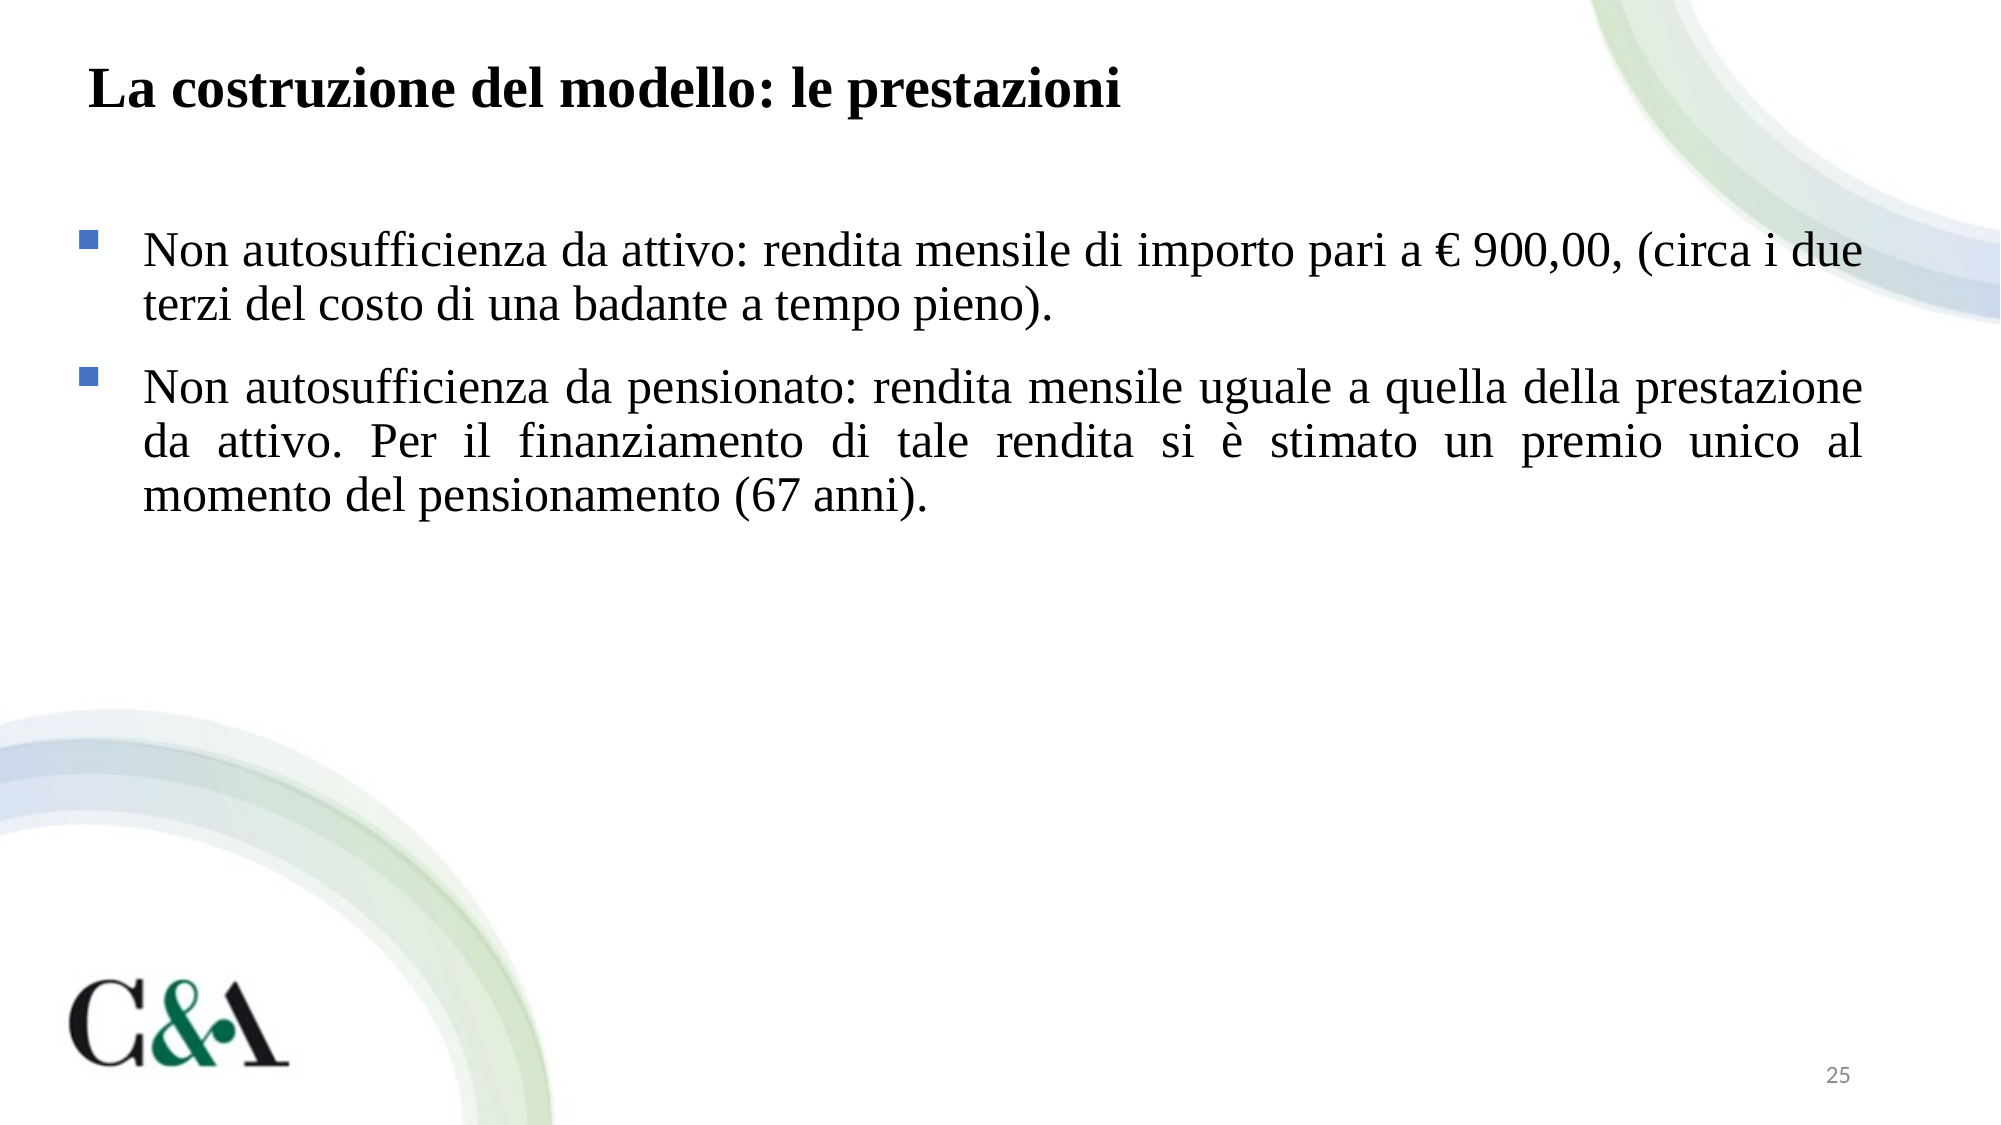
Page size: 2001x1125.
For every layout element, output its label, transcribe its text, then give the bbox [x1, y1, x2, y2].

text_box La costruzione del modello: le prestazioni [73, 36, 1838, 141]
picture [0, 0, 2001, 1125]
text_box Non autosufficienza da attivo: rendita mensile di importo pari a € 900,00, (circa i due terzi del costo di una badante a tempo pieno). Non autosufficienza da pensionato: rendita mensile uguale a quella della prestazione da attivo. Per il finanziamento di tale rendita si è stimato un premio unico al momento del pensionamento (67 anni). [73, 216, 1866, 720]
text_box 25 [1516, 1051, 1867, 1112]
